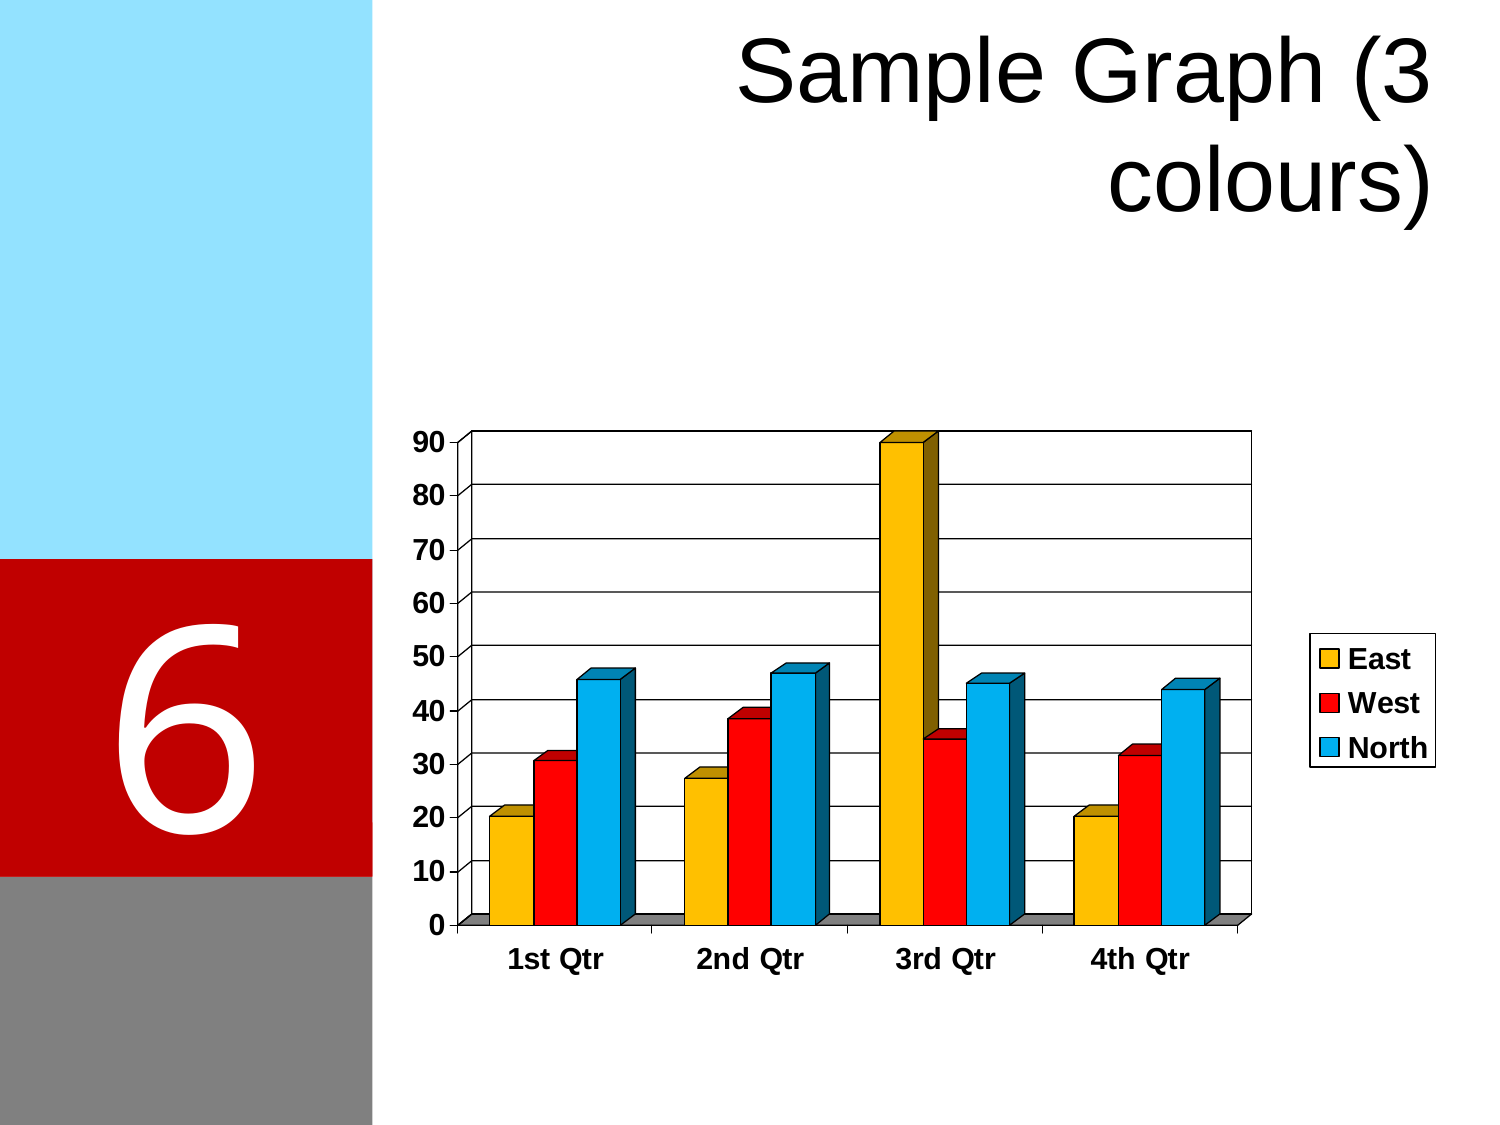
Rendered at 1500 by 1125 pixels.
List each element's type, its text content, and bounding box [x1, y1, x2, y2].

text_box 6 [0, 557, 338, 879]
title Sample Graph (3 colours) [444, 26, 1449, 215]
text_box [343, 393, 1449, 1008]
